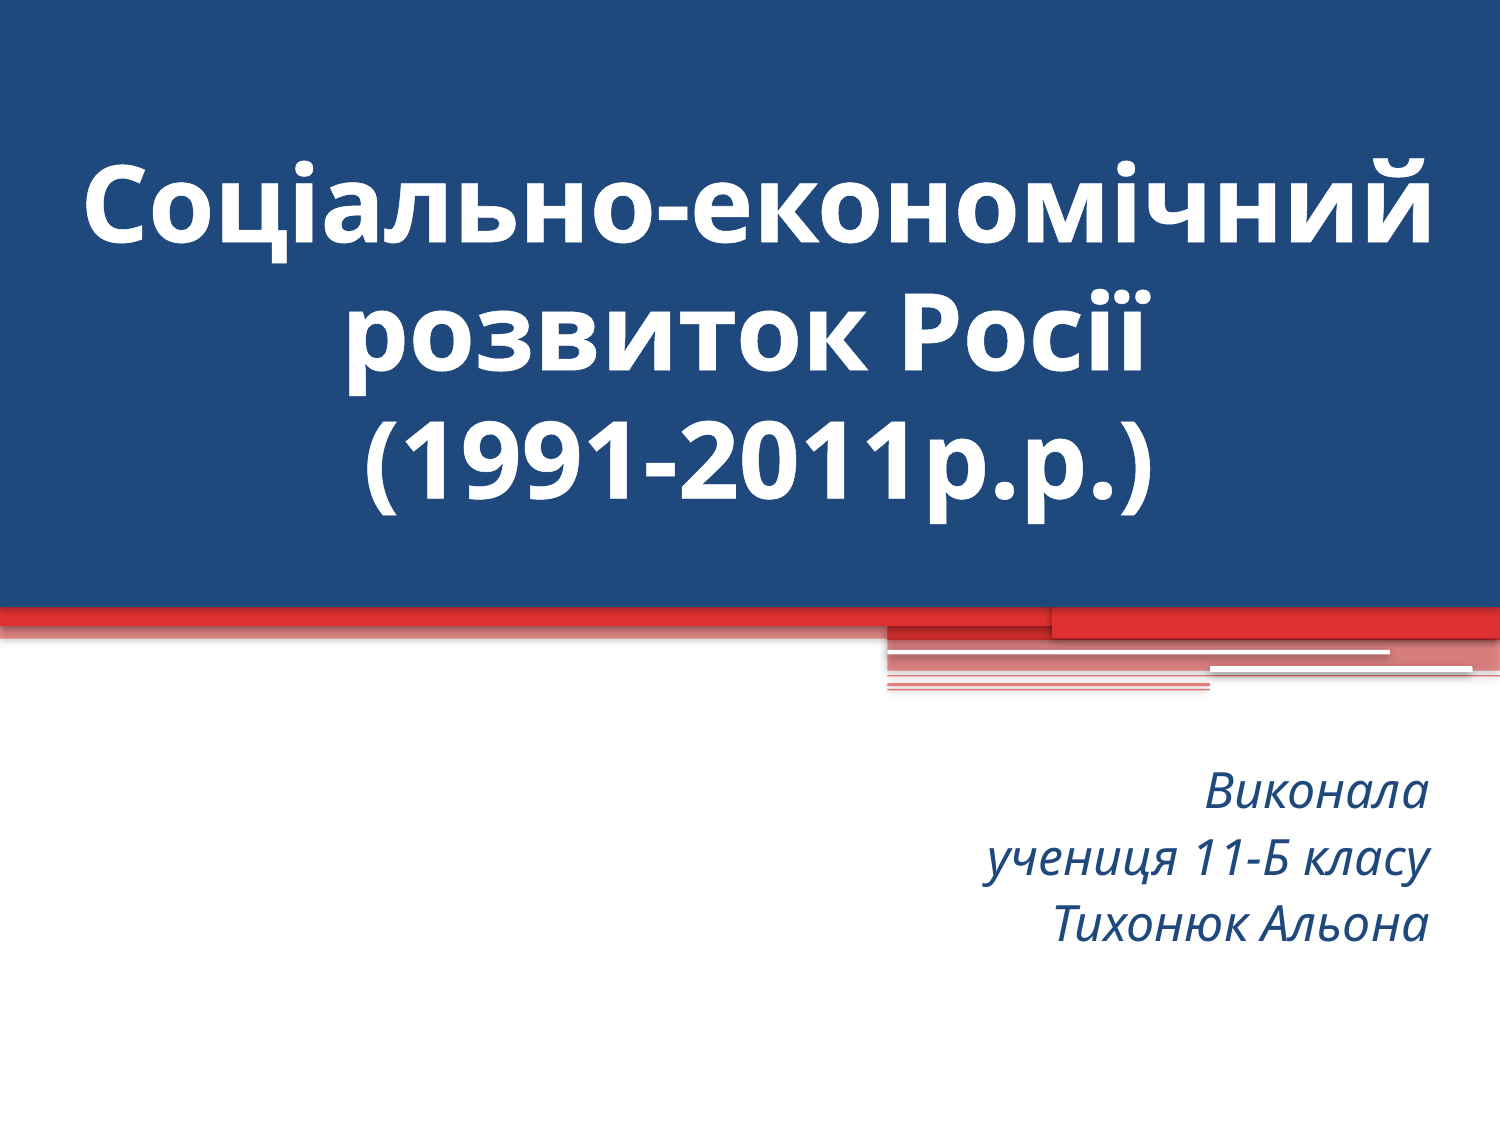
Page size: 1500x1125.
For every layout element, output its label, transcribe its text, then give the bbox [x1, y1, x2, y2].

subtitle Виконала учениця 11-Б класу Тихонюк Альона [631, 751, 1445, 1039]
title Соціально-економічний розвиток Росії (1991-2011р.р.) [64, 90, 1453, 528]
